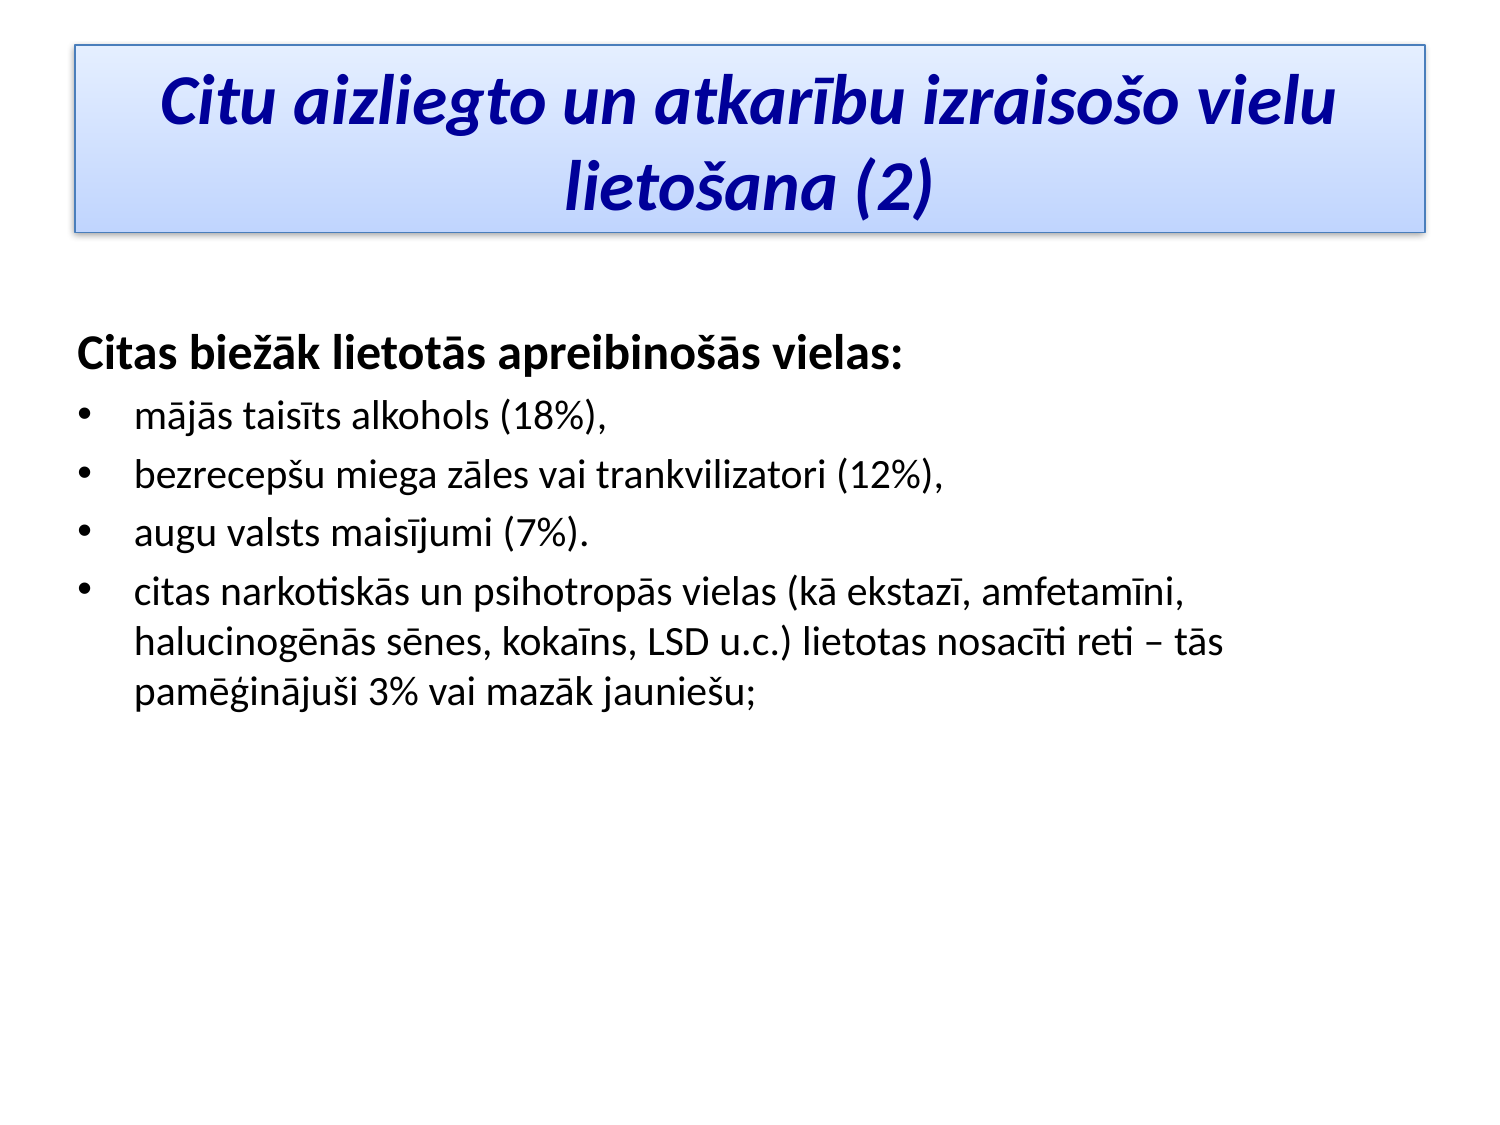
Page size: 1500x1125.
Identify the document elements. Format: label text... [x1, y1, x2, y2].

title Citu aizliegto un atkarību izraisošo vielu lietošana (2) [74, 44, 1426, 233]
list Citas biežāk lietotās apreibinošās vielas: mājās taisīts alkohols (18%), bezrecepšu miega zāles vai trankvilizatori (12%), augu valsts maisījumi (7%). citas narkotiskās un psihotropās vielas (kā ekstazī, amfetamīni, halucinogēnās sēnes, kokaīns, LSD u.c.) lietotas nosacīti reti – tās pamēģinājuši 3% vai mazāk jauniešu; [62, 312, 1413, 1055]
